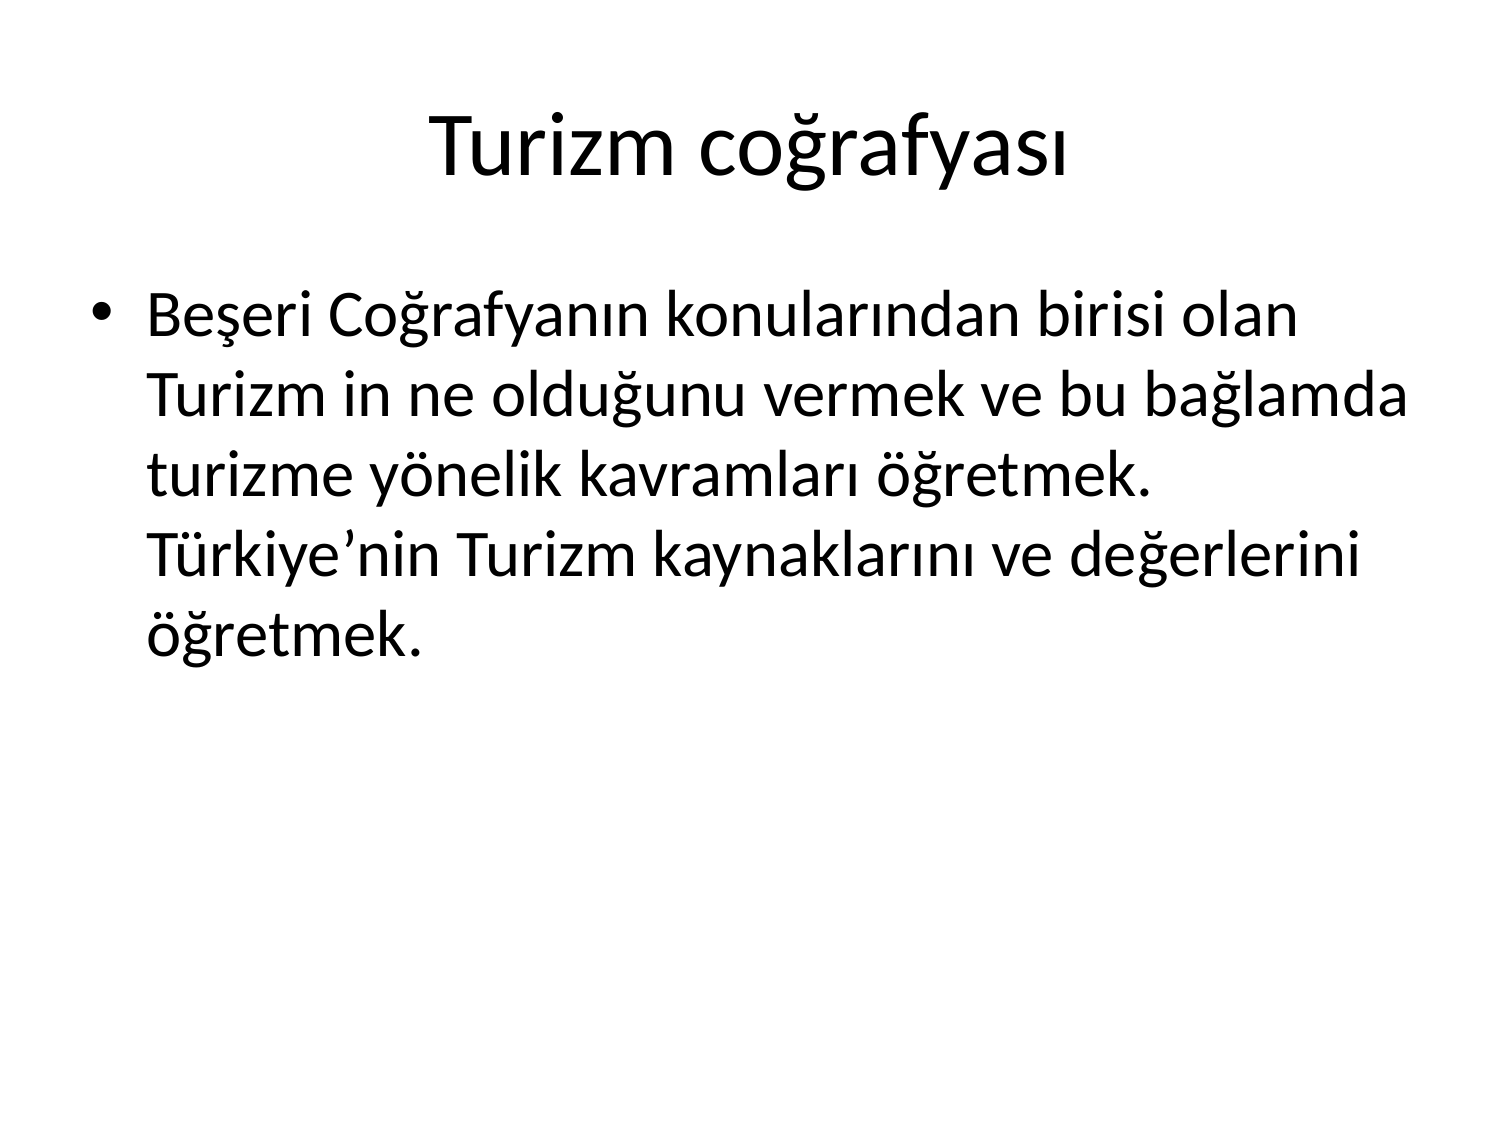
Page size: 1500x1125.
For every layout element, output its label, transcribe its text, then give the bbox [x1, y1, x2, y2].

title Turizm coğrafyası [75, 45, 1425, 233]
list Beşeri Coğrafyanın konularından birisi olan Turizm in ne olduğunu vermek ve bu bağlamda turizme yönelik kavramları öğretmek. Türkiye’nin Turizm kaynaklarını ve değerlerini öğretmek. [75, 262, 1425, 1005]
